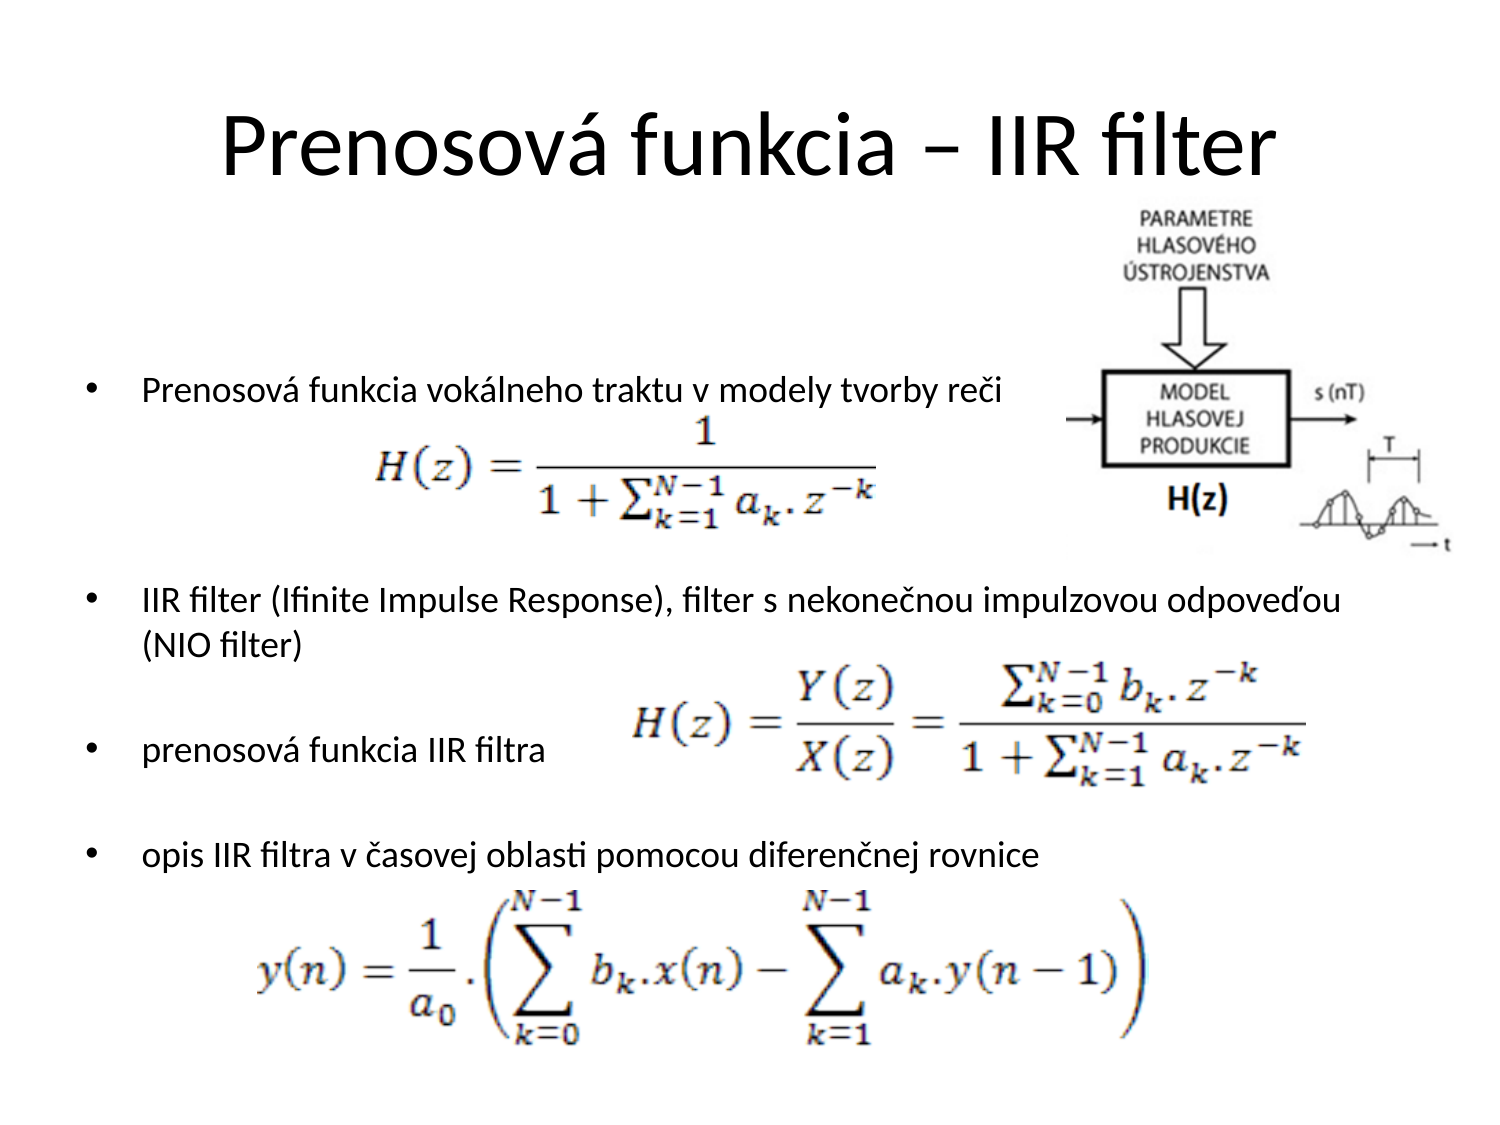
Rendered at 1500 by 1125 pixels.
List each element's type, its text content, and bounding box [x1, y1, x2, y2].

picture [374, 409, 876, 540]
picture [632, 656, 1306, 798]
list Prenosová funkcia vokálneho traktu v modely tvorby reči IIR filter (Ifinite Impulse Response), filter s nekonečnou impulzovou odpoveďou (NIO filter) prenosová funkcia IIR filtra opis IIR filtra v časovej oblasti pomocou diferenčnej rovnice [70, 304, 1421, 1048]
picture [257, 890, 1149, 1056]
picture [1066, 187, 1454, 560]
title Prenosová funkcia – IIR filter [75, 45, 1425, 233]
